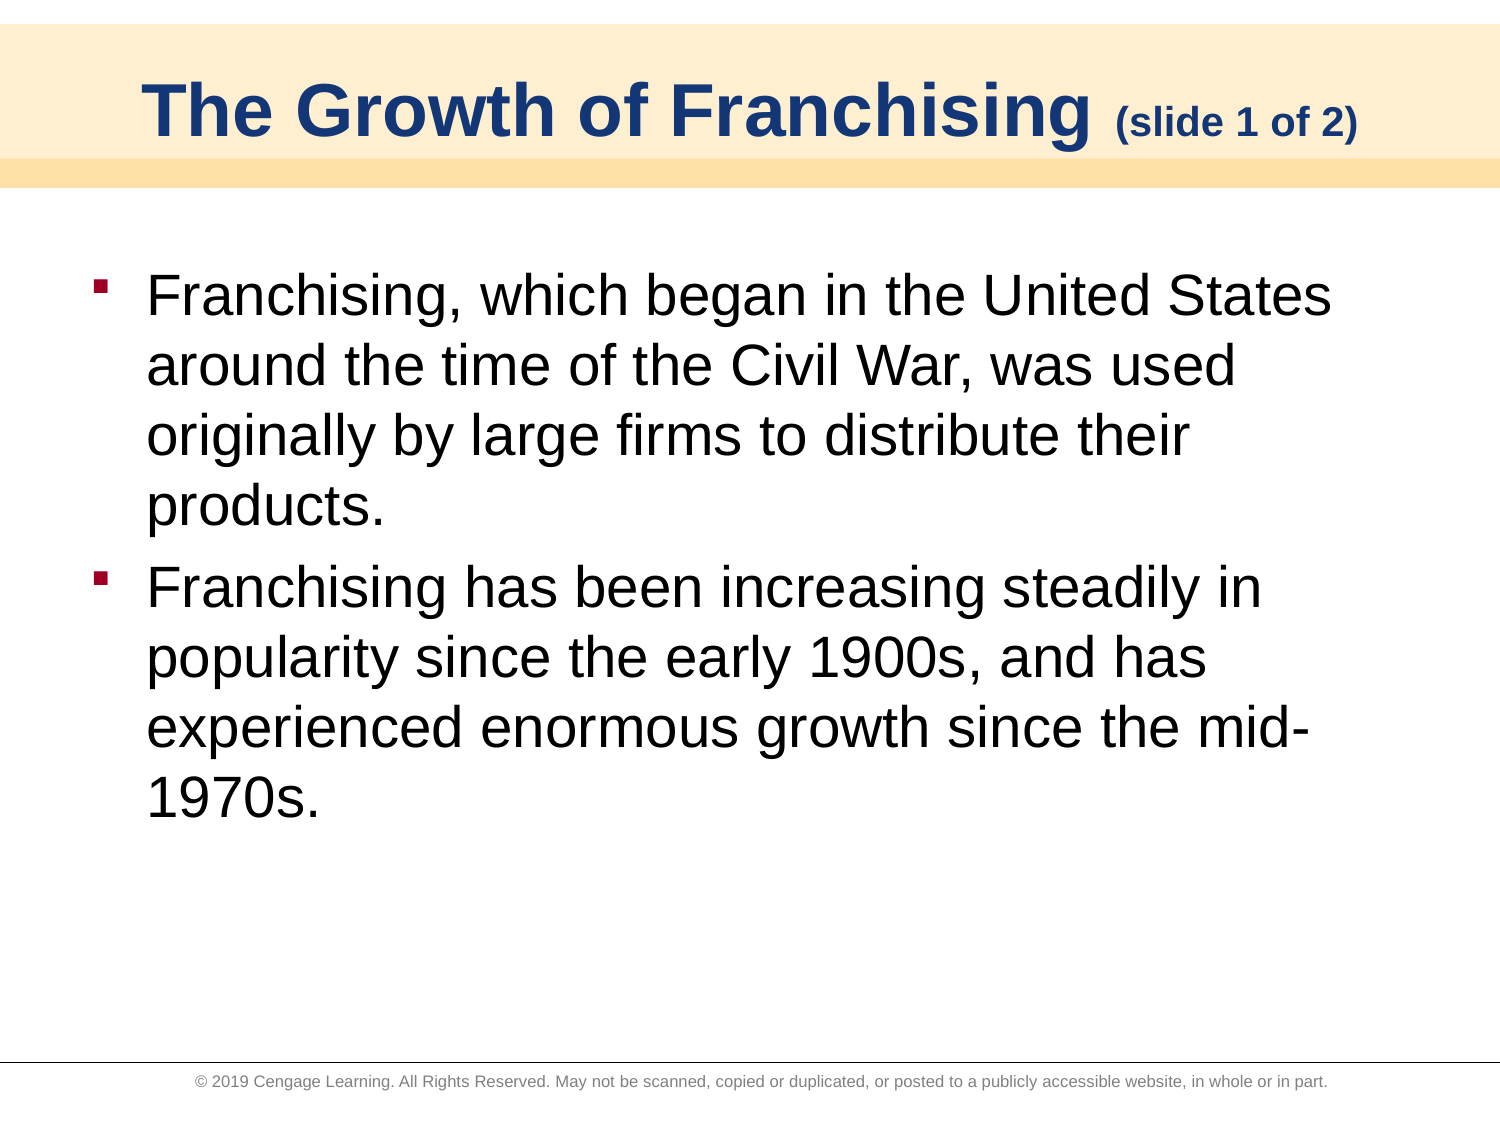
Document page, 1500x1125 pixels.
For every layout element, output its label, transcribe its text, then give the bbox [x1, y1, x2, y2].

list Franchising, which began in the United States around the time of the Civil War, was used originally by large firms to distribute their products. Franchising has been increasing steadily in popularity since the early 1900s, and has experienced enormous growth since the mid-1970s. [74, 249, 1426, 1051]
title The Growth of Franchising (slide 1 of 2) [74, 24, 1426, 188]
